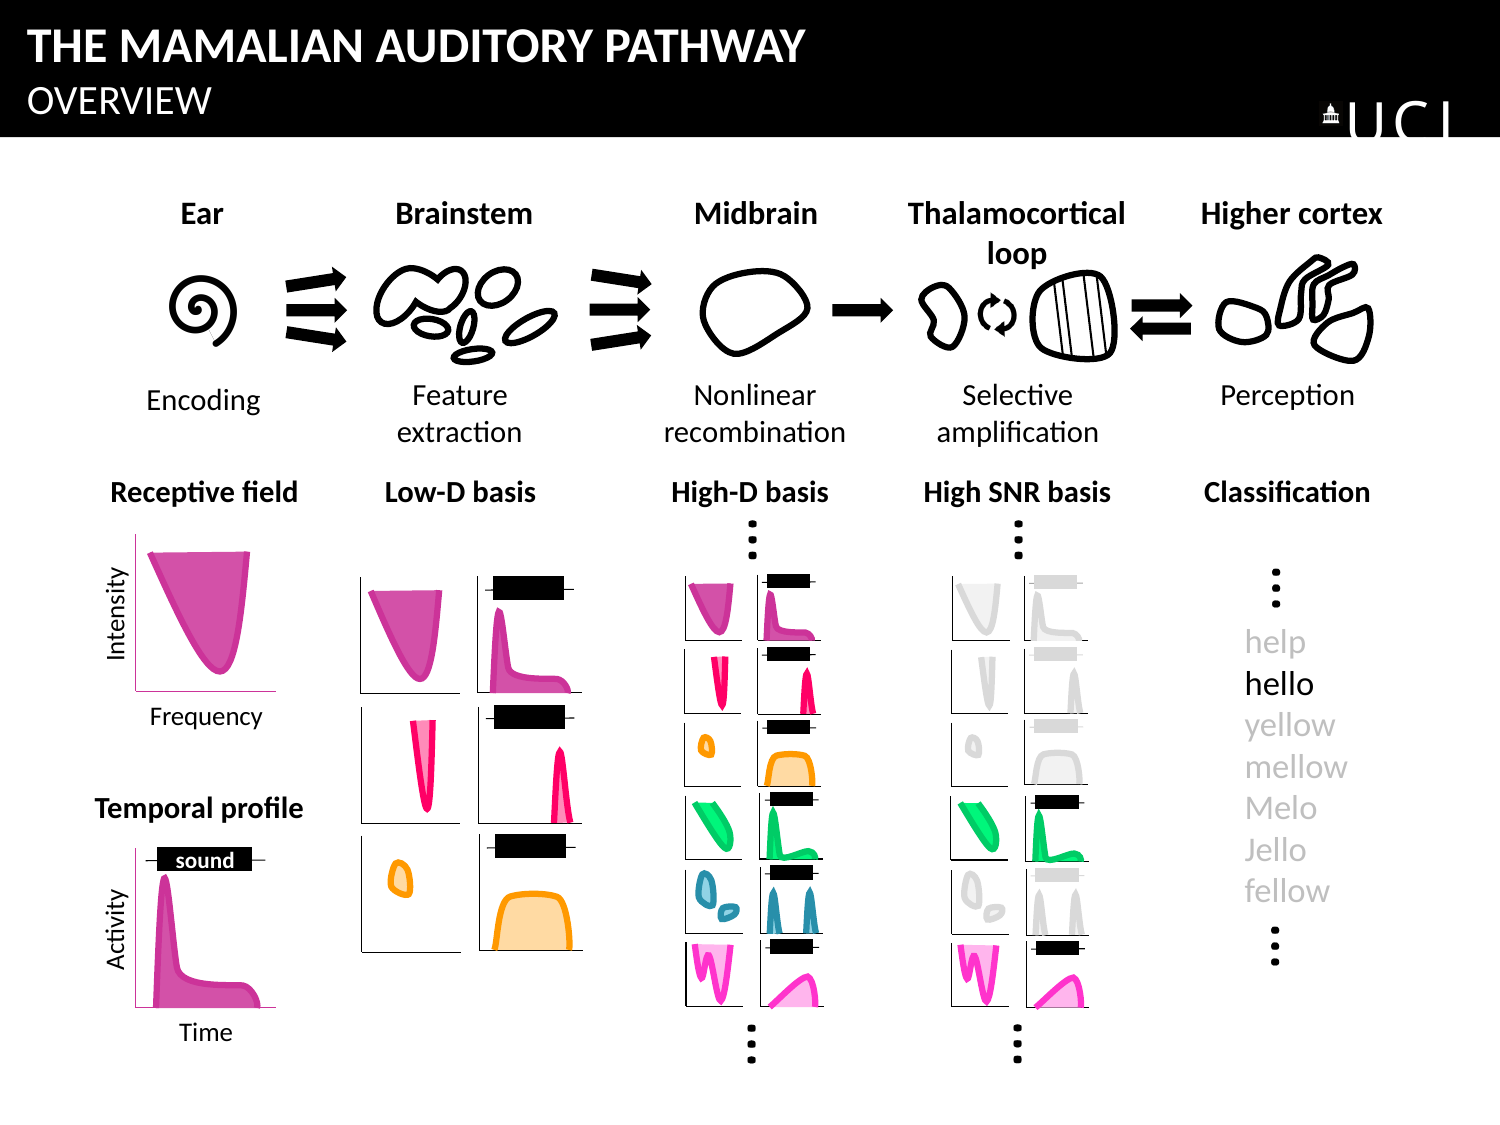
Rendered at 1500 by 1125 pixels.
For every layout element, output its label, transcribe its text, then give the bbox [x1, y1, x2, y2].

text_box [590, 184, 833, 457]
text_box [286, 184, 578, 457]
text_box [870, 464, 1165, 1075]
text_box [130, 184, 277, 425]
text_box THE MAMALIAN AUDITORY PATHWAY OVERVIEW [12, 5, 1341, 72]
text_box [833, 184, 1160, 457]
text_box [1160, 184, 1400, 420]
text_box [88, 464, 321, 740]
picture [1318, 101, 1343, 126]
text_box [615, 464, 870, 1075]
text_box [1184, 464, 1391, 977]
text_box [77, 780, 321, 1056]
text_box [326, 464, 595, 953]
